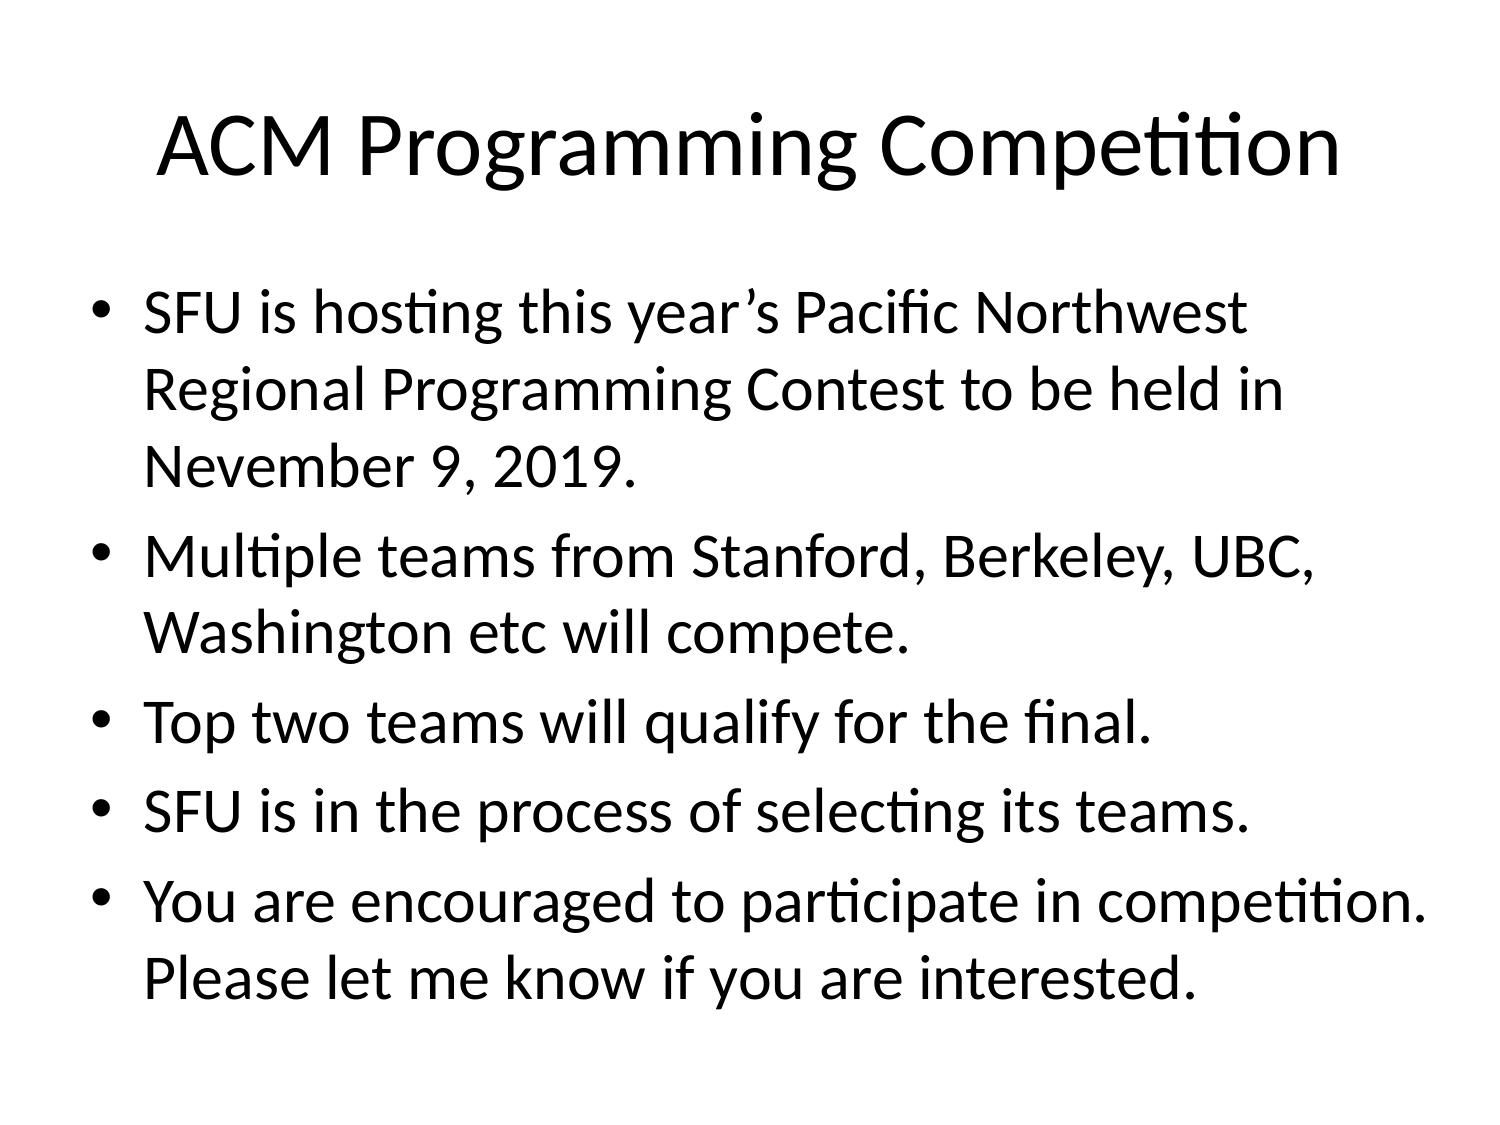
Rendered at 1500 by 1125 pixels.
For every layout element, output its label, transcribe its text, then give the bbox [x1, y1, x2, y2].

title ACM Programming Competition [75, 45, 1425, 233]
list SFU is hosting this year’s Pacific Northwest Regional Programming Contest to be held in Nevember 9, 2019. Multiple teams from Stanford, Berkeley, UBC, Washington etc will compete. Top two teams will qualify for the final. SFU is in the process of selecting its teams. You are encouraged to participate in competition. Please let me know if you are interested. [75, 262, 1459, 1094]
